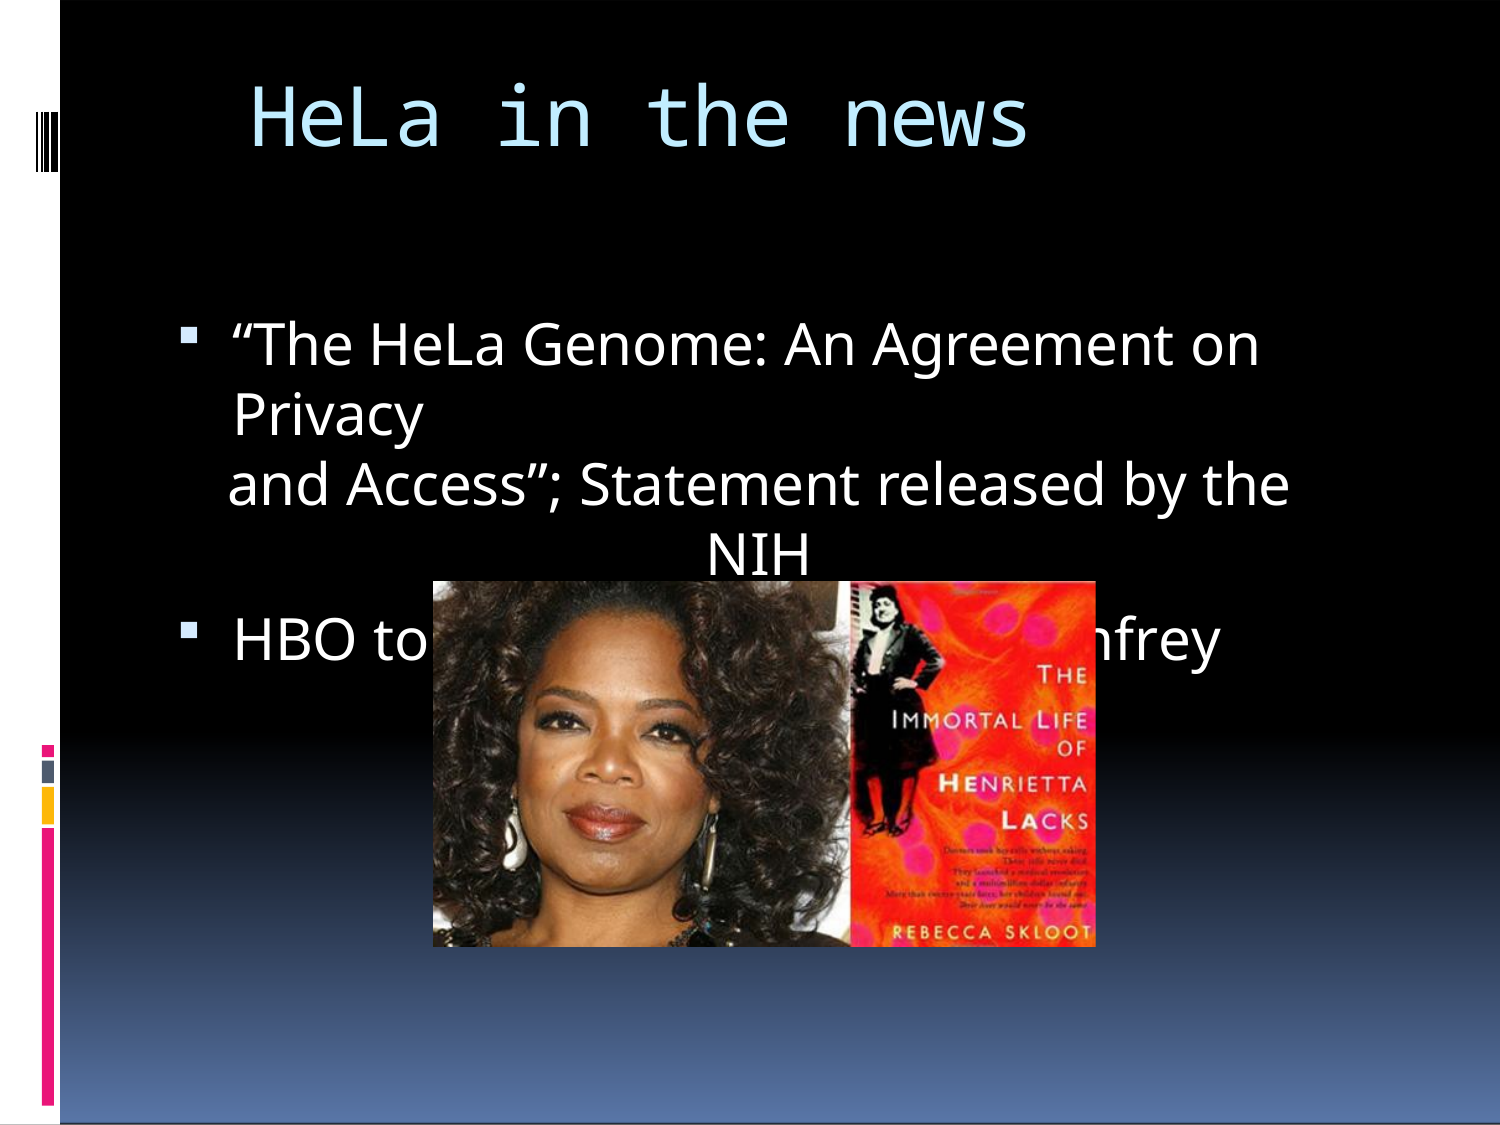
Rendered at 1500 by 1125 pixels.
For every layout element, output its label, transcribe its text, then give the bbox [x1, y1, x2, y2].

text_box [41, 786, 54, 825]
picture [60, 0, 1500, 1125]
text_box [41, 828, 54, 1106]
text_box [41, 745, 54, 758]
text_box [0, 0, 60, 1125]
text_box [41, 760, 54, 784]
title HeLa in the news [100, 47, 1400, 252]
text_box [433, 581, 1096, 947]
text_box “The HeLa Genome: An Agreement on Privacy and Access”; Statement released by the NIH HBO to film movie by Oprah Winfrey [174, 307, 1340, 673]
